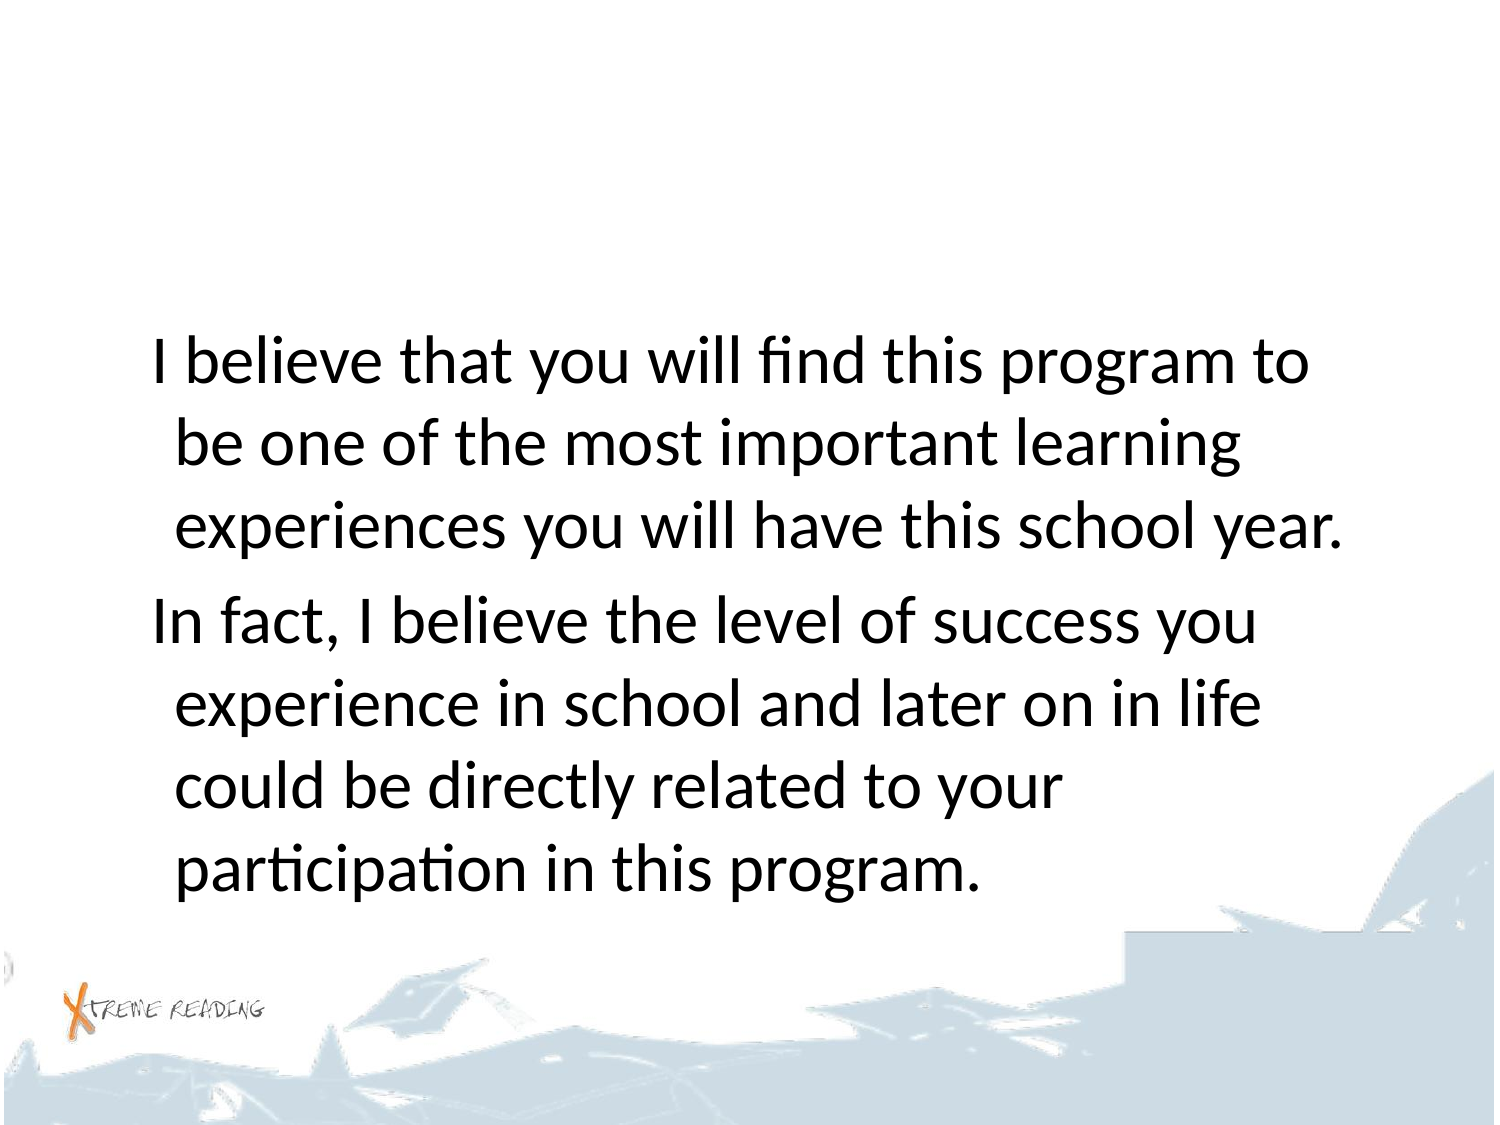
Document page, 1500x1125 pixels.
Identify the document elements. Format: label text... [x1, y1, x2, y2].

list I believe that you will find this program to be one of the most important learning experiences you will have this school year. In fact, I believe the level of success you experience in school and later on in life could be directly related to your participation in this program. [103, 299, 1397, 1014]
picture [4, 0, 1494, 1125]
